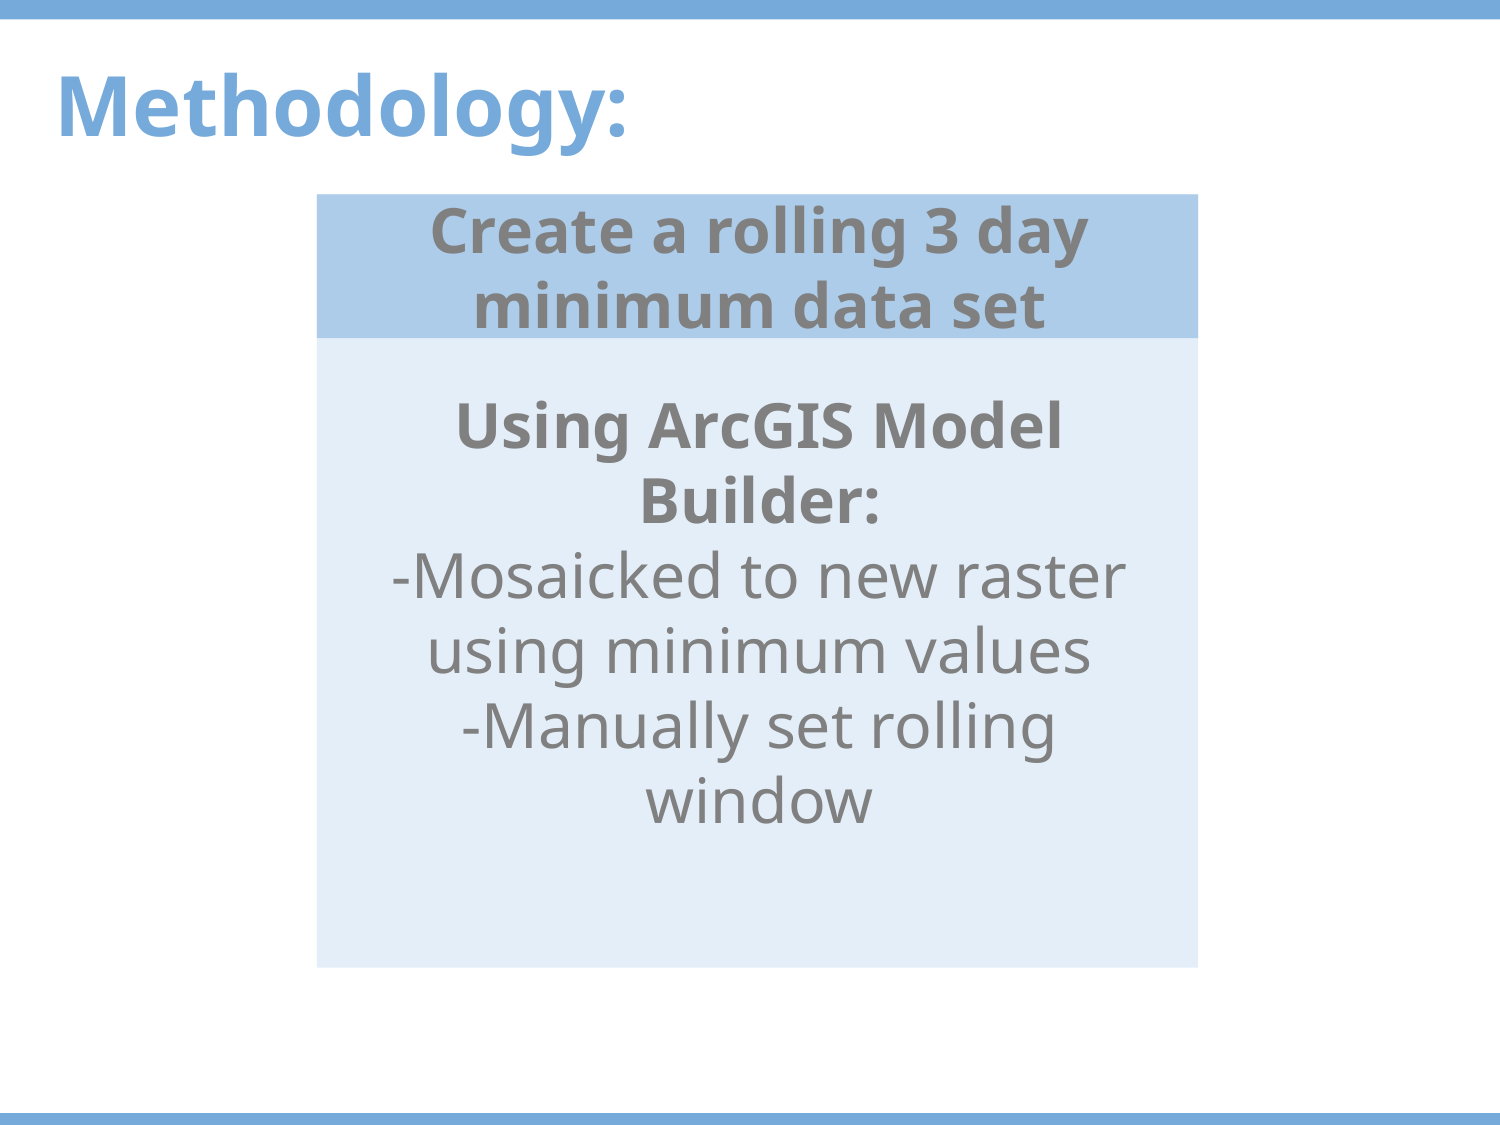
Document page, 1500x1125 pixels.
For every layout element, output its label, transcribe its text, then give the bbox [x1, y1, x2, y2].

text_box Methodology: [39, 46, 650, 261]
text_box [316, 182, 1203, 968]
